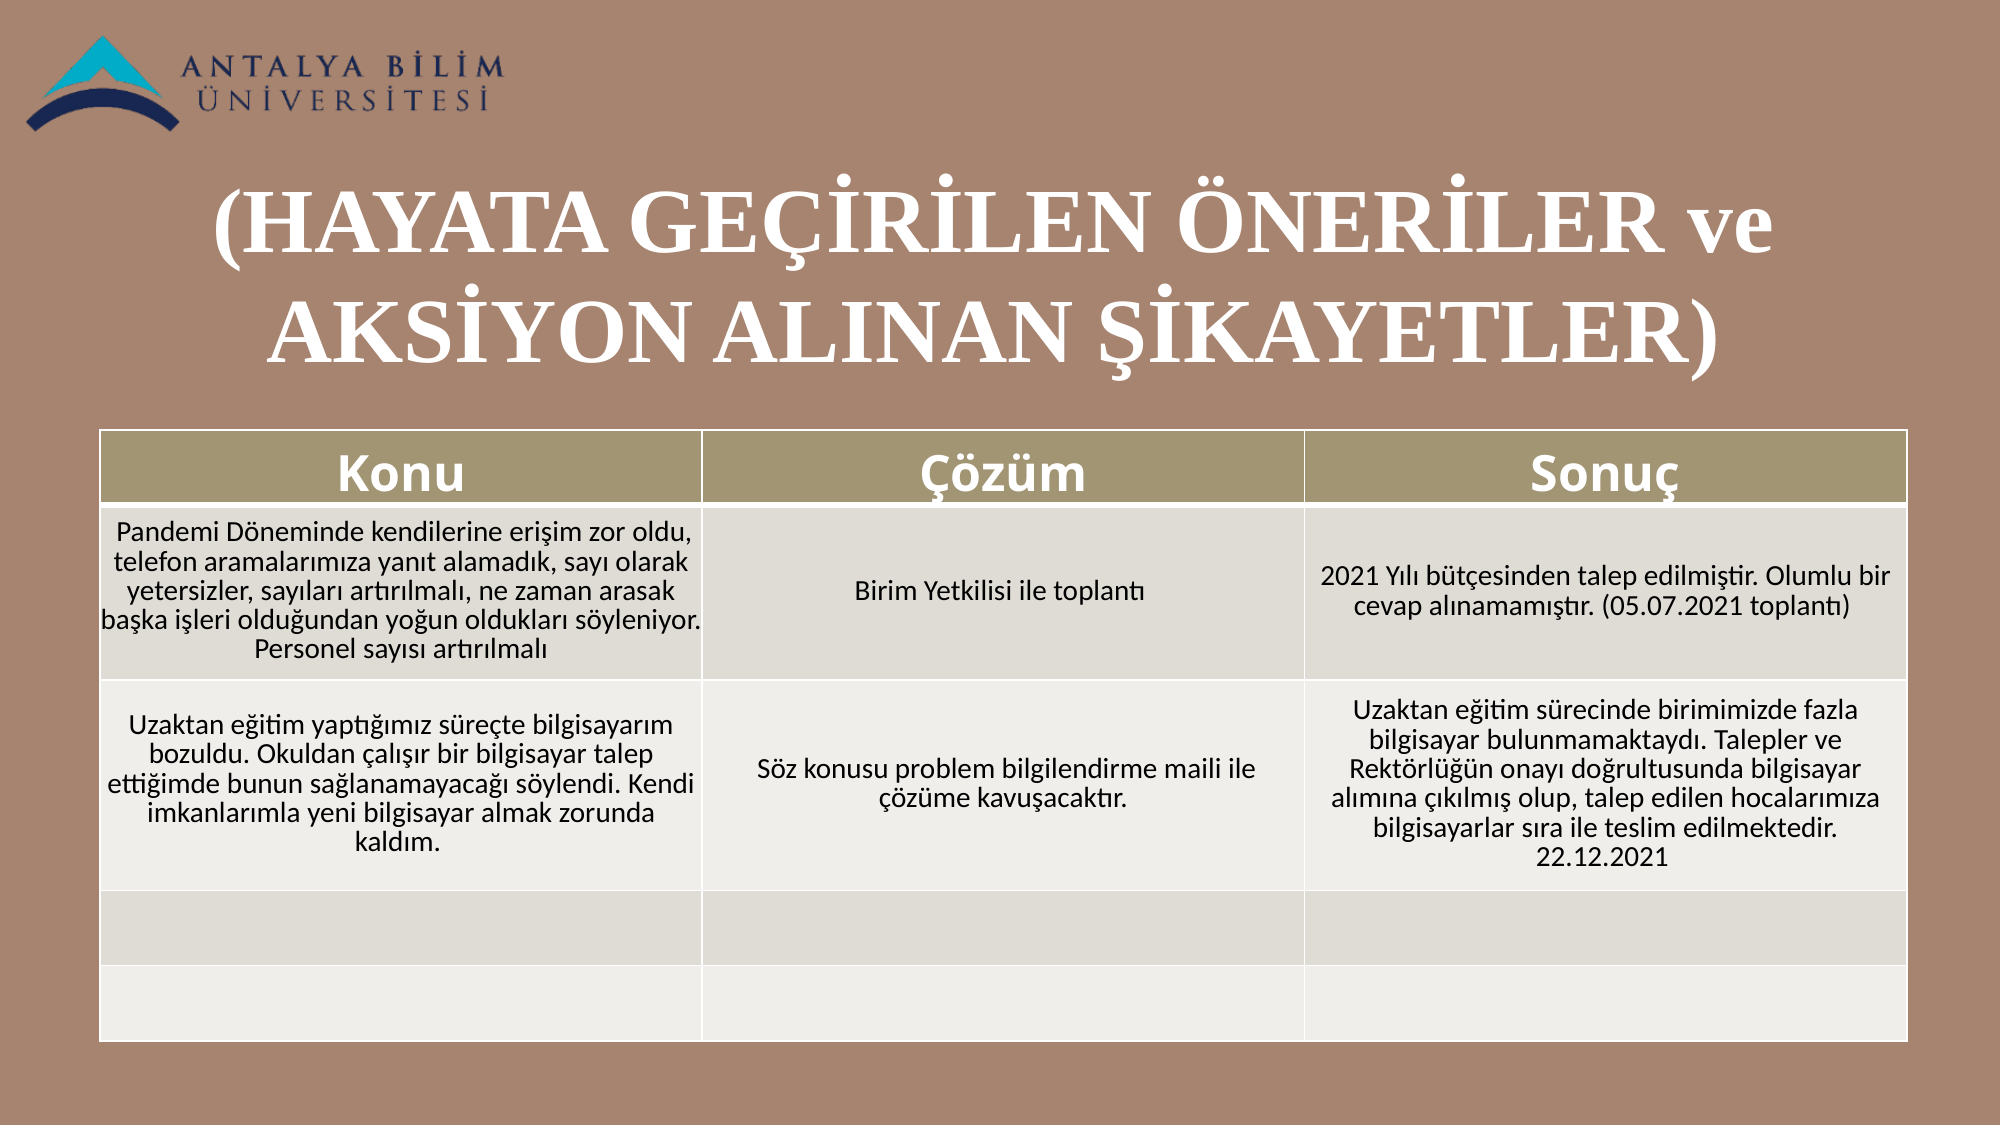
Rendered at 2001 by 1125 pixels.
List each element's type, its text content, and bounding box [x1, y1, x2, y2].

table_header Çözüm [703, 431, 1304, 502]
table_cell [1305, 891, 1906, 965]
table_header Konu [101, 431, 701, 502]
text_box (HAYATA GEÇİRİLEN ÖNERİLER ve AKSİYON ALINAN ŞİKAYETLER) [43, 152, 1945, 388]
table_cell Söz konusu problem bilgilendirme maili ile çözüme kavuşacaktır. [703, 681, 1304, 890]
table_cell [703, 966, 1304, 1040]
table_cell 2021 Yılı bütçesinden talep edilmiştir. Olumlu bir cevap alınamamıştır. (05.07.2021 toplantı) [1305, 508, 1906, 679]
table_cell Uzaktan eğitim sürecinde birimimizde fazla bilgisayar bulunmamaktaydı. Talepler ve Rektörlüğün onayı doğrultusunda bilgisayar alımına çıkılmış olup, talep edilen hocalarımıza bilgisayarlar sıra ile teslim edilmektedir. 22.12.2021 [1305, 681, 1906, 890]
table_cell [703, 891, 1304, 965]
table_cell [1305, 966, 1906, 1040]
table_cell [101, 891, 701, 965]
picture [26, 32, 505, 135]
table_cell [101, 966, 701, 1040]
table_cell Pandemi Döneminde kendilerine erişim zor oldu, telefon aramalarımıza yanıt alamadık, sayı olarak yetersizler, sayıları artırılmalı, ne zaman arasak başka işleri olduğundan yoğun oldukları söyleniyor. Personel sayısı artırılmalı [101, 508, 701, 679]
table_cell Birim Yetkilisi ile toplantı [703, 508, 1304, 679]
table_cell Uzaktan eğitim yaptığımız süreçte bilgisayarım bozuldu. Okuldan çalışır bir bilgisayar talep ettiğimde bunun sağlanamayacağı söylendi. Kendi imkanlarımla yeni bilgisayar almak zorunda kaldım. [101, 681, 701, 890]
table_header Sonuç [1305, 431, 1906, 502]
